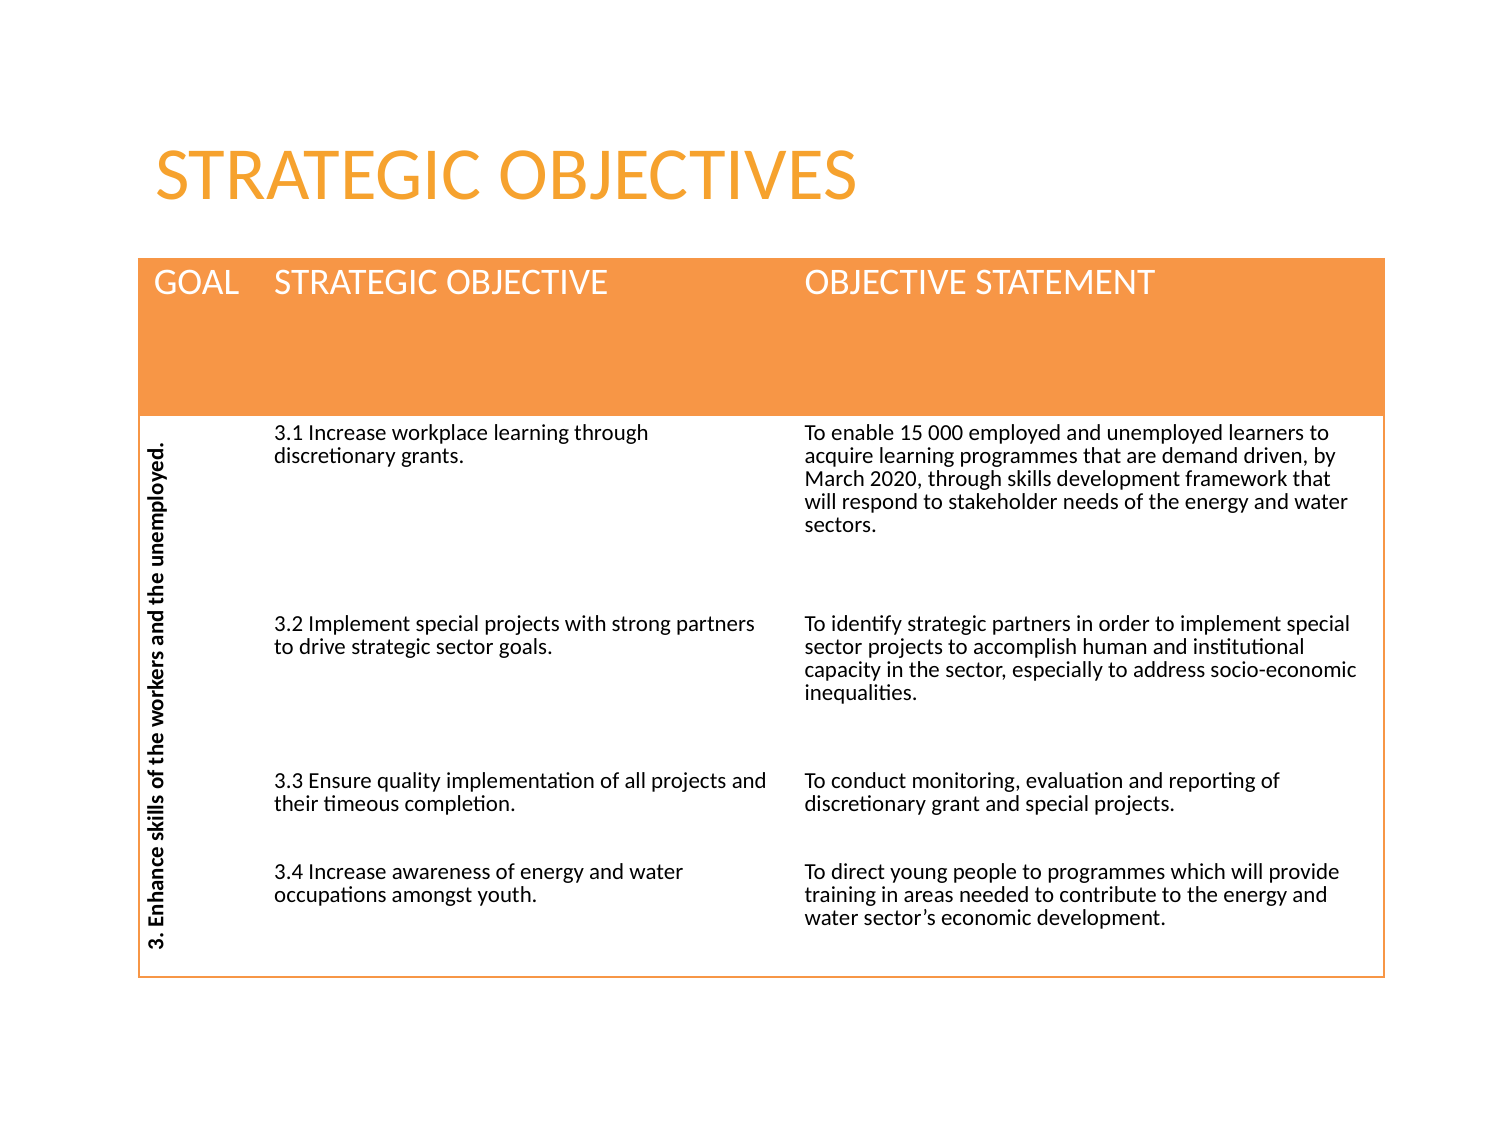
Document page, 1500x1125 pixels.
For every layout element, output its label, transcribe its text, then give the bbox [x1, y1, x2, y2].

table_header STRATEGIC OBJECTIVE [259, 260, 790, 416]
table_cell 3.4 Increase awareness of energy and water occupations amongst youth. [259, 855, 790, 976]
table_cell 3.1 Increase workplace learning through discretionary grants. [259, 416, 790, 607]
table_header OBJECTIVE STATEMENT [790, 260, 1383, 416]
table_cell 3.3 Ensure quality implementation of all projects and their timeous completion. [259, 764, 790, 855]
table_cell 3. Enhance skills of the workers and the unemployed. [140, 416, 259, 976]
table_cell To identify strategic partners in order to implement special sector projects to accomplish human and institutional capacity in the sector, especially to address socio-economic inequalities. [790, 607, 1383, 764]
title Strategic Objectives [139, 105, 1425, 234]
table_cell 3.2 Implement special projects with strong partners to drive strategic sector goals. [259, 607, 790, 764]
table_cell To direct young people to programmes which will provide training in areas needed to contribute to the energy and water sector’s economic development. [790, 855, 1383, 976]
table_cell To enable 15 000 employed and unemployed learners to acquire learning programmes that are demand driven, by March 2020, through skills development framework that will respond to stakeholder needs of the energy and water sectors. [790, 416, 1383, 607]
table_cell To conduct monitoring, evaluation and reporting of discretionary grant and special projects. [790, 764, 1383, 855]
table_header GOAL [140, 260, 259, 416]
